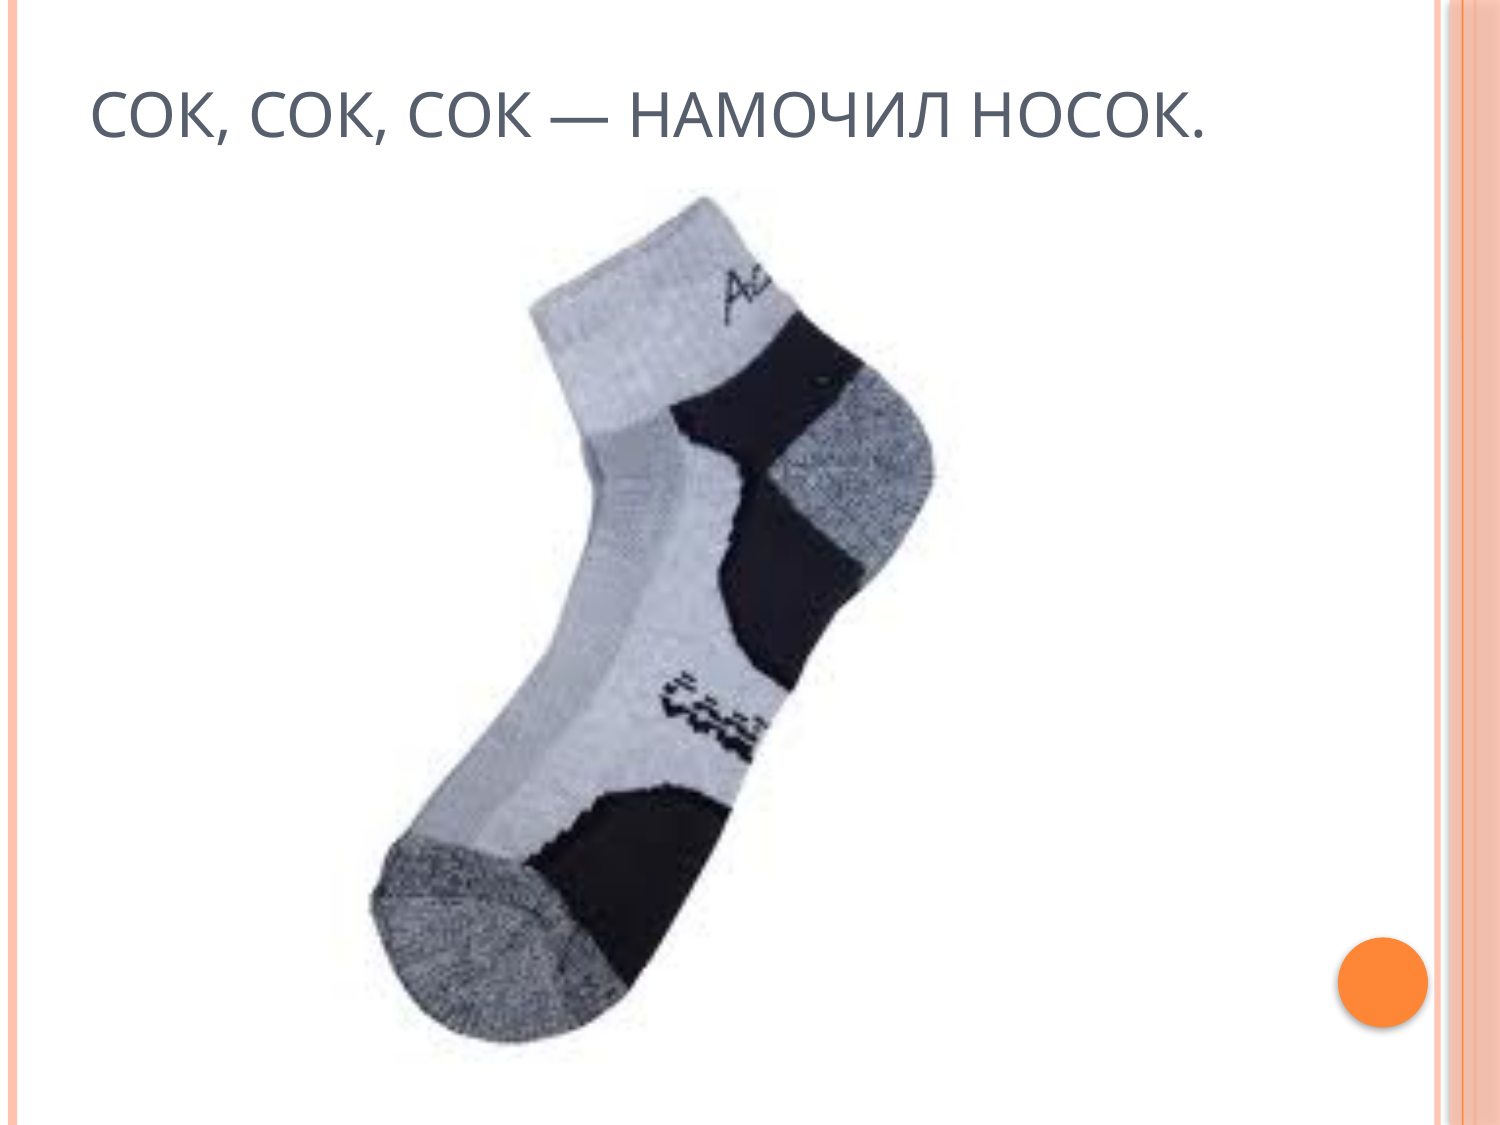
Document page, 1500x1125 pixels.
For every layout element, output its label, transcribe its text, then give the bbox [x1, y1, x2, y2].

title Сок, сок, сок — намочил носок. [75, 45, 1300, 233]
picture [210, 186, 1091, 1067]
